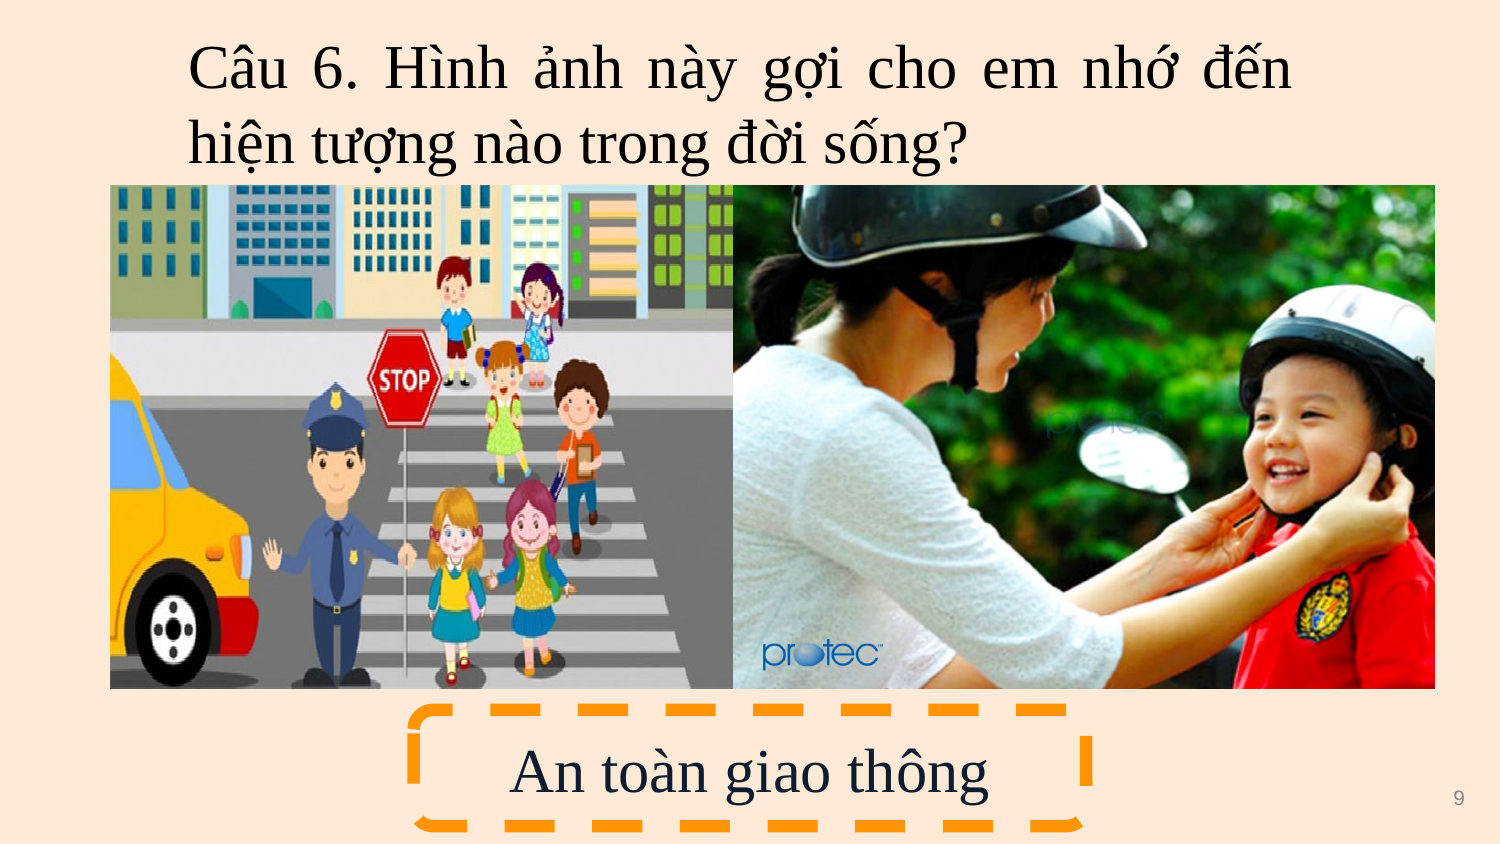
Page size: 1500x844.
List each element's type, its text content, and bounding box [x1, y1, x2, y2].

slide_number 9 [1389, 764, 1480, 830]
text_box Câu 6. Hình ảnh này gợi cho em nhớ đến hiện tượng nào trong đời sống? [173, 19, 1309, 184]
text_box An toàn giao thông [411, 707, 1089, 829]
picture [109, 185, 1436, 690]
